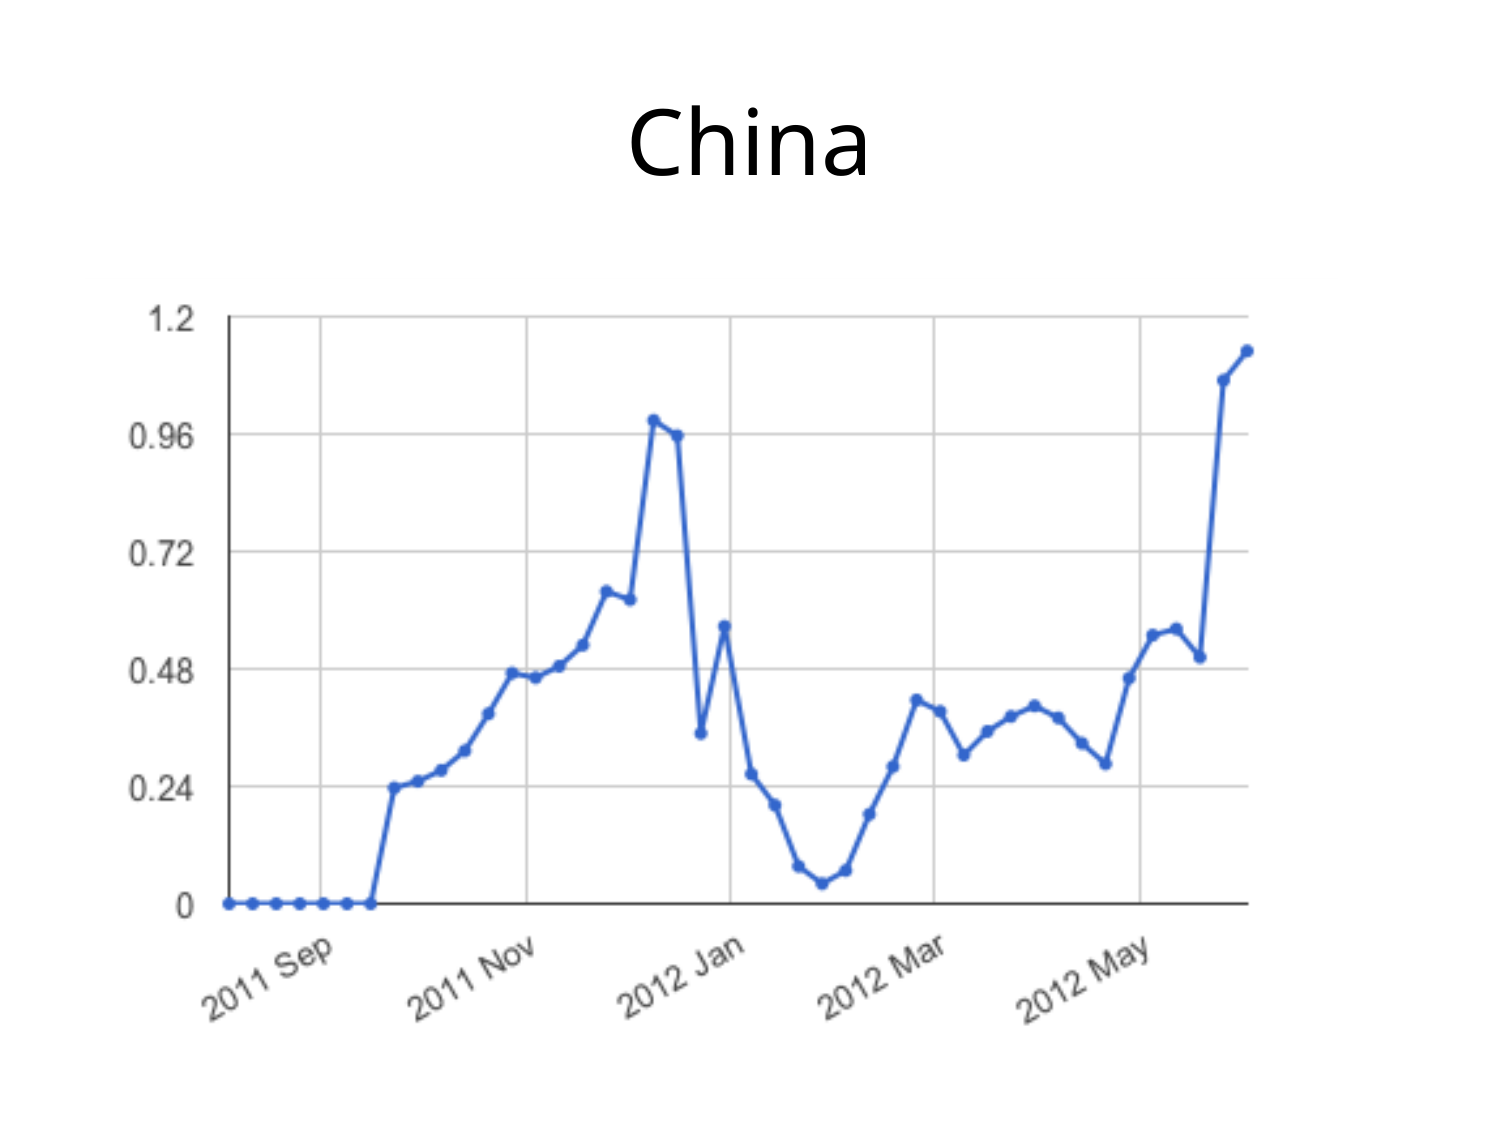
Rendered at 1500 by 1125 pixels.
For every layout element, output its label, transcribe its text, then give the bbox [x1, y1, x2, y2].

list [85, 273, 1338, 1059]
title China [75, 45, 1425, 233]
